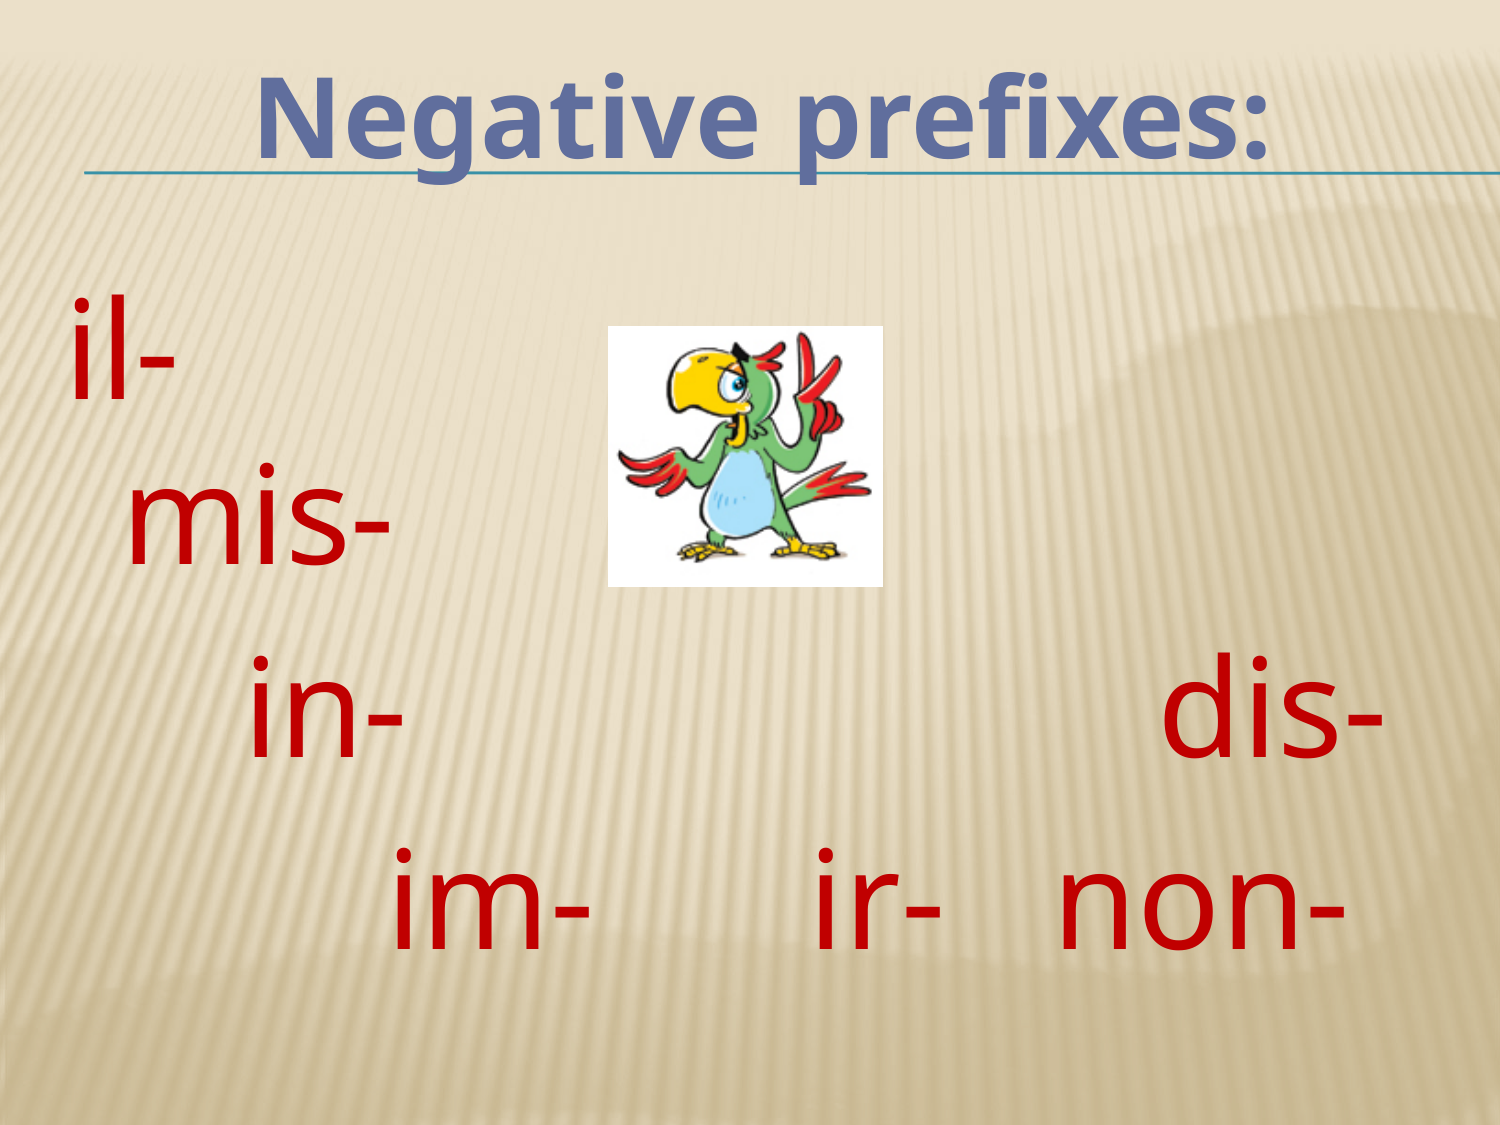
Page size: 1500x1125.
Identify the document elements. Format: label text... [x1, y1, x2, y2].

picture [607, 325, 883, 587]
list il- mis- in- dis- im- ir- non- [50, 254, 1475, 998]
title Negative prefixes: [50, 42, 1475, 185]
